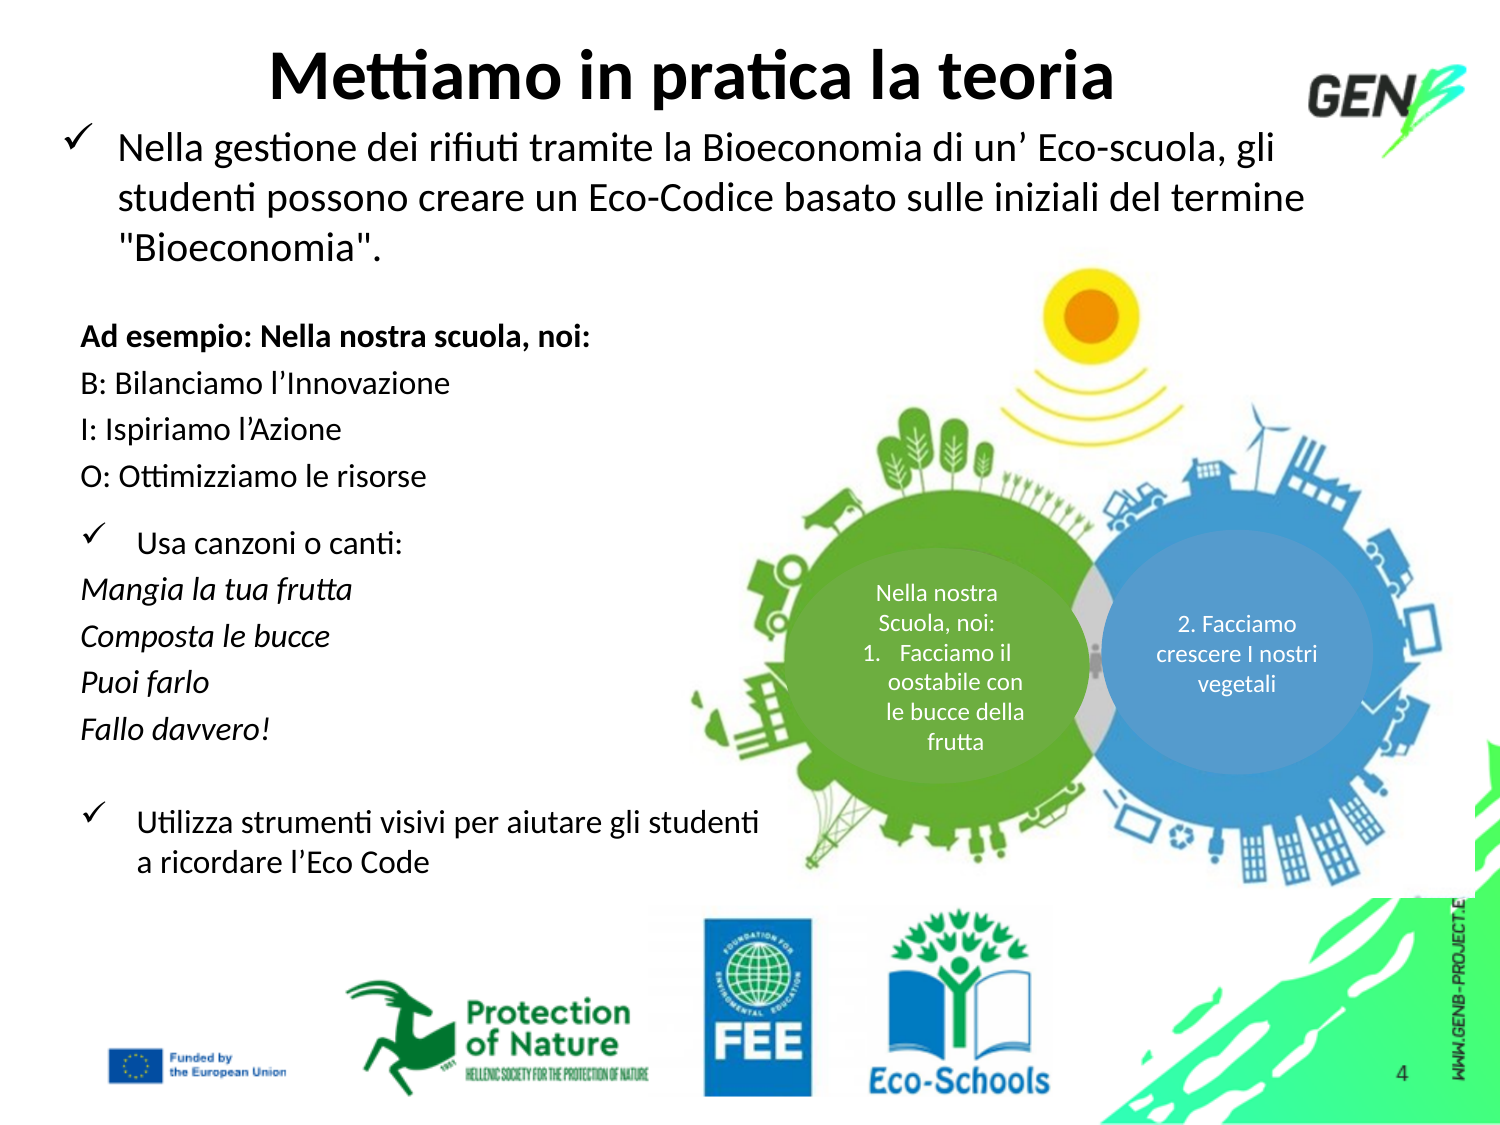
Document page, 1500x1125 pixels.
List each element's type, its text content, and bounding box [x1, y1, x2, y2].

list Nella gestione dei rifiuti tramite la Bioeconomia di un’ Eco-scuola, gli studenti possono creare un Eco-Codice basato sulle iniziali del termine "Bioeconomia". [46, 112, 1397, 281]
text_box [591, 223, 1475, 899]
text_box Ad esempio: Nella nostra scuola, noi: B: Bilanciamo l’Innovazione I: Ispiriamo l’Azione O: Ottimizziamo le risorse Usa canzoni o canti: Mangia la tua frutta Composta le bucce Puoi farlo Fallo davvero! Utilizza strumenti visivi per aiutare gli studenti a ricordare l’Eco Code [65, 255, 785, 1125]
picture [0, 0, 1500, 1125]
title Mettiamo in pratica la teoria [17, 19, 1368, 208]
